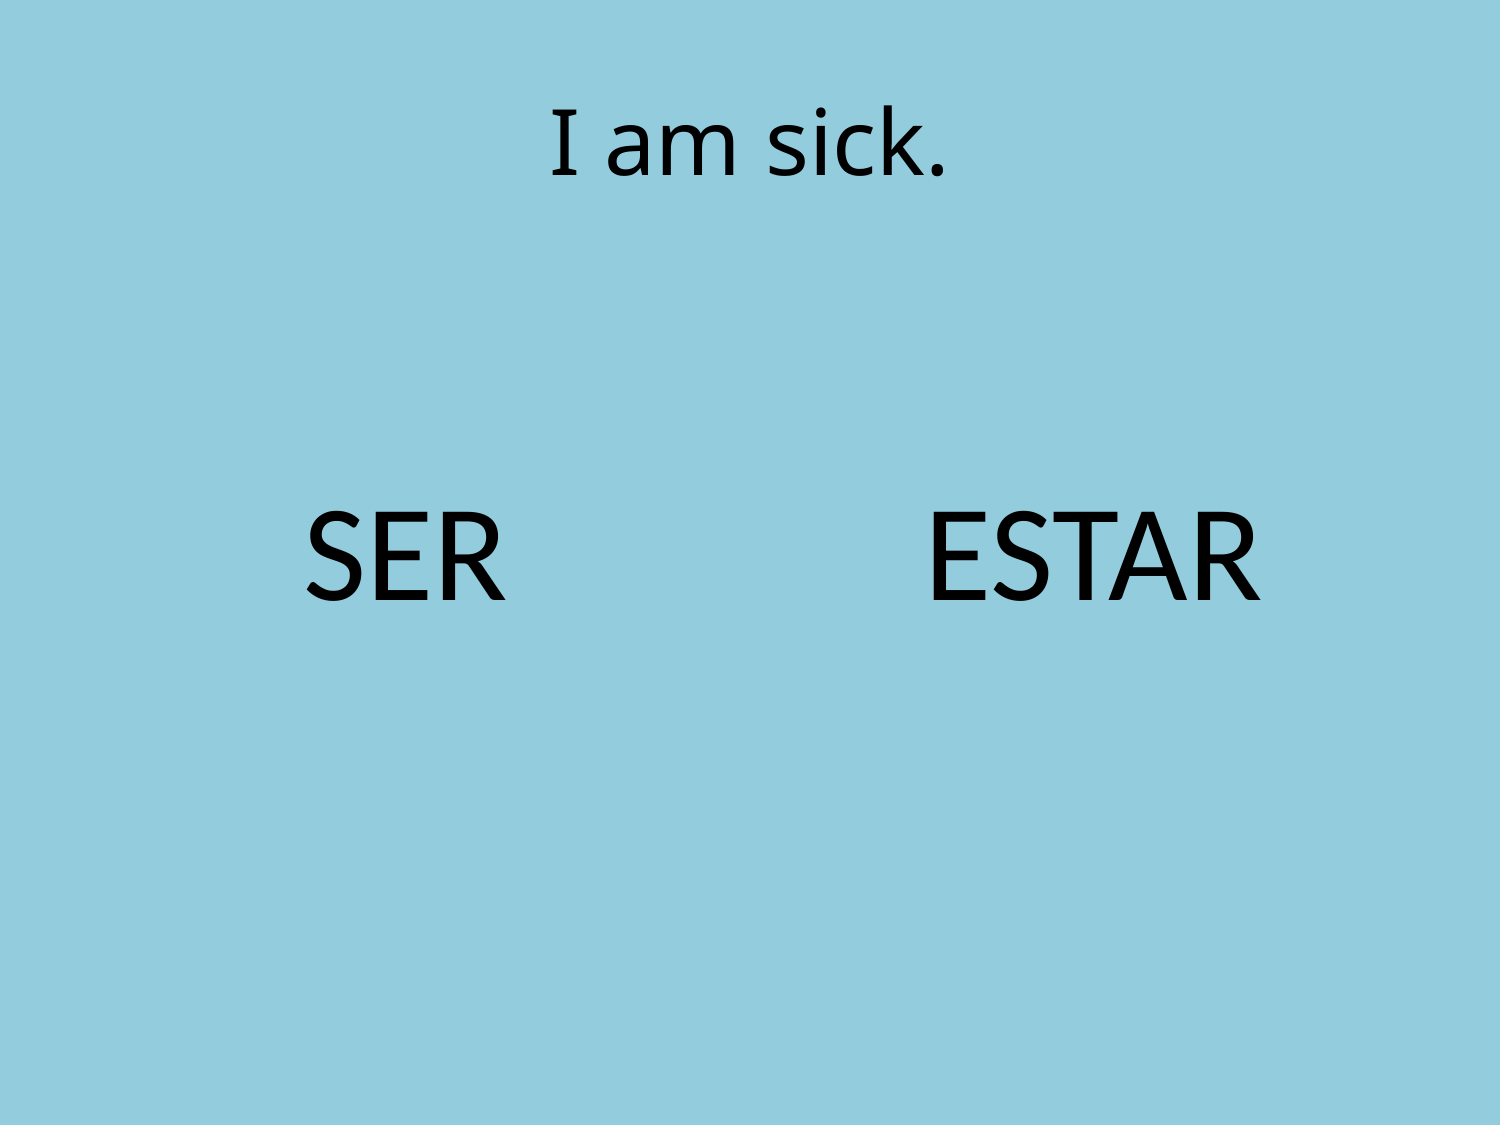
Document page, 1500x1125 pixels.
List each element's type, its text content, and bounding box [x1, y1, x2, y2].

list SER [75, 262, 738, 1005]
title I am sick. [75, 45, 1425, 233]
list ESTAR [762, 262, 1425, 1005]
